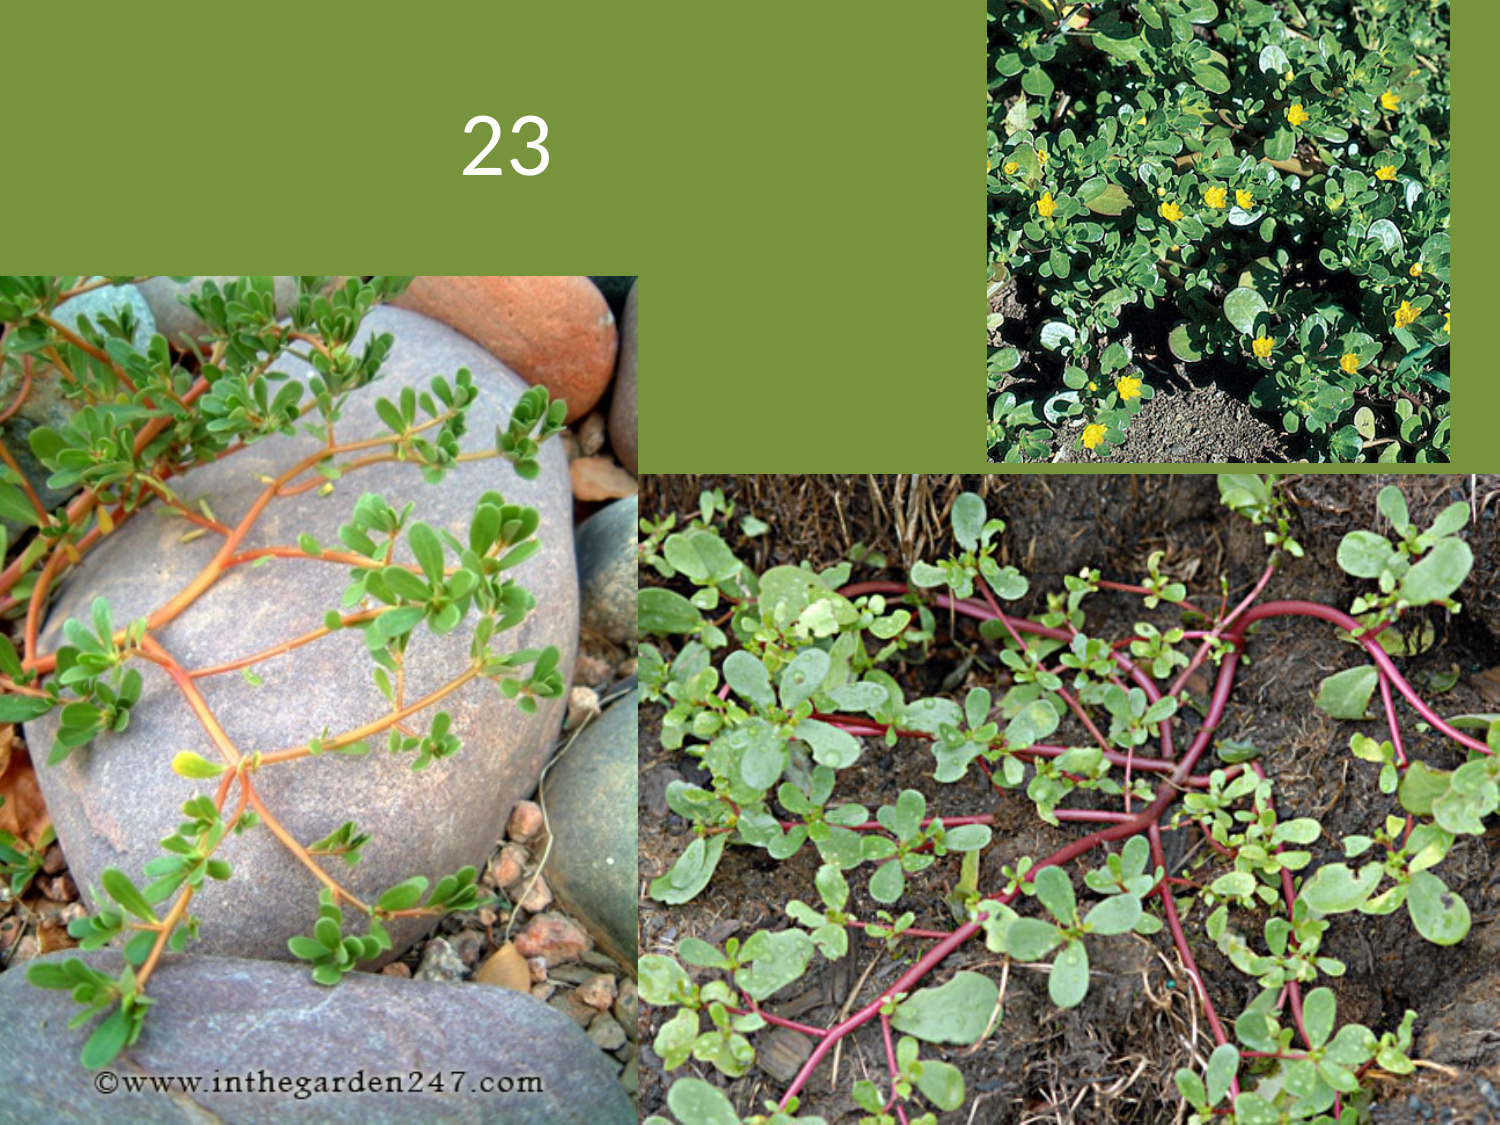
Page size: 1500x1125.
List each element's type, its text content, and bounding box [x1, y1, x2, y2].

picture [987, 0, 1451, 463]
title 23 [74, 44, 938, 233]
picture [0, 276, 1500, 1125]
